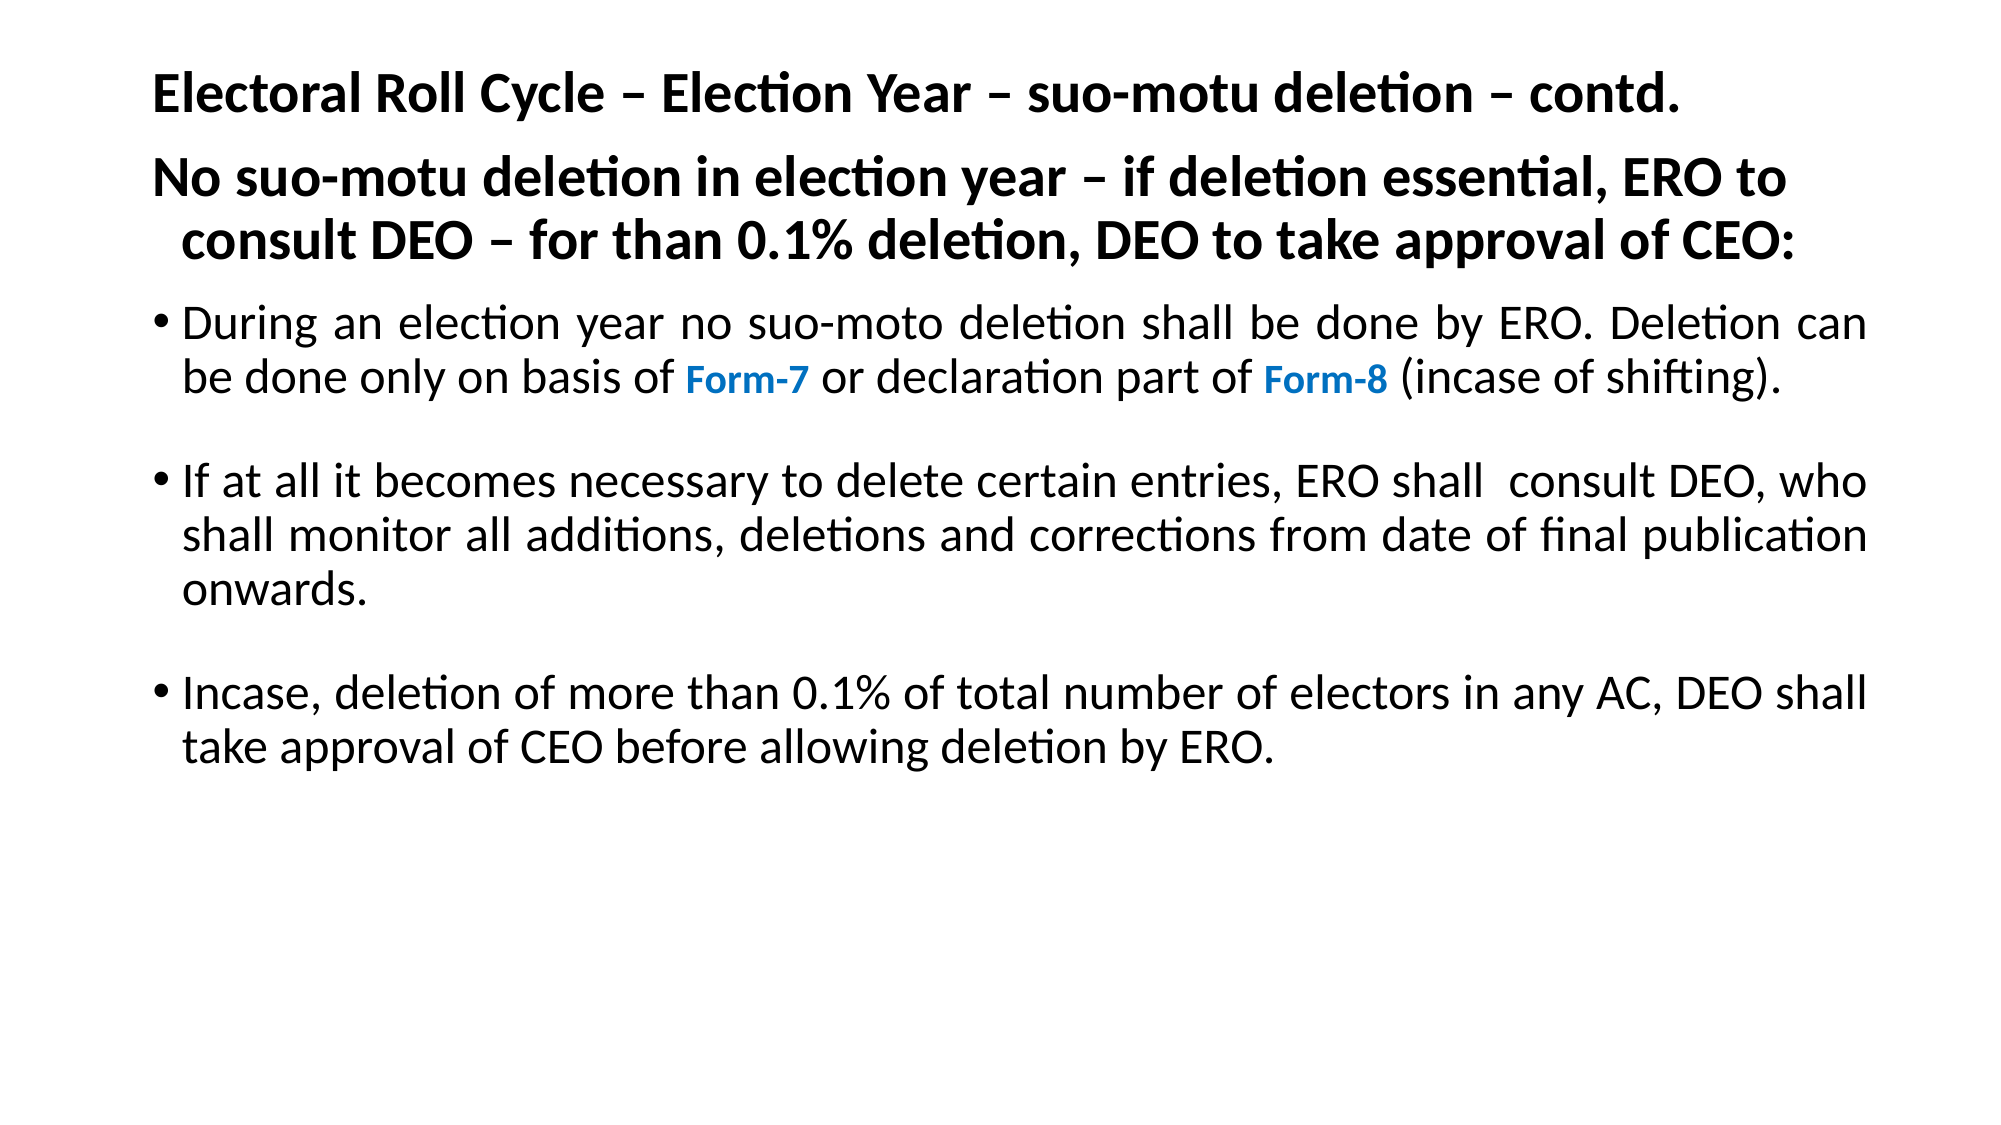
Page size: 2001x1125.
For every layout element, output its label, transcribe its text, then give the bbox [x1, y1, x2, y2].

list Electoral Roll Cycle – Election Year – suo-motu deletion – contd. No suo-motu deletion in election year – if deletion essential, ERO to consult DEO – for than 0.1% deletion, DEO to take approval of CEO: During an election year no suo-moto deletion shall be done by ERO. Deletion can be done only on basis of Form-7 or declaration part of Form-8 (incase of shifting). If at all it becomes necessary to delete certain entries, ERO shall consult DEO, who shall monitor all additions, deletions and corrections from date of final publication onwards. Incase, deletion of more than 0.1% of total number of electors in any AC, DEO shall take approval of CEO before allowing deletion by ERO. [137, 54, 1884, 1095]
